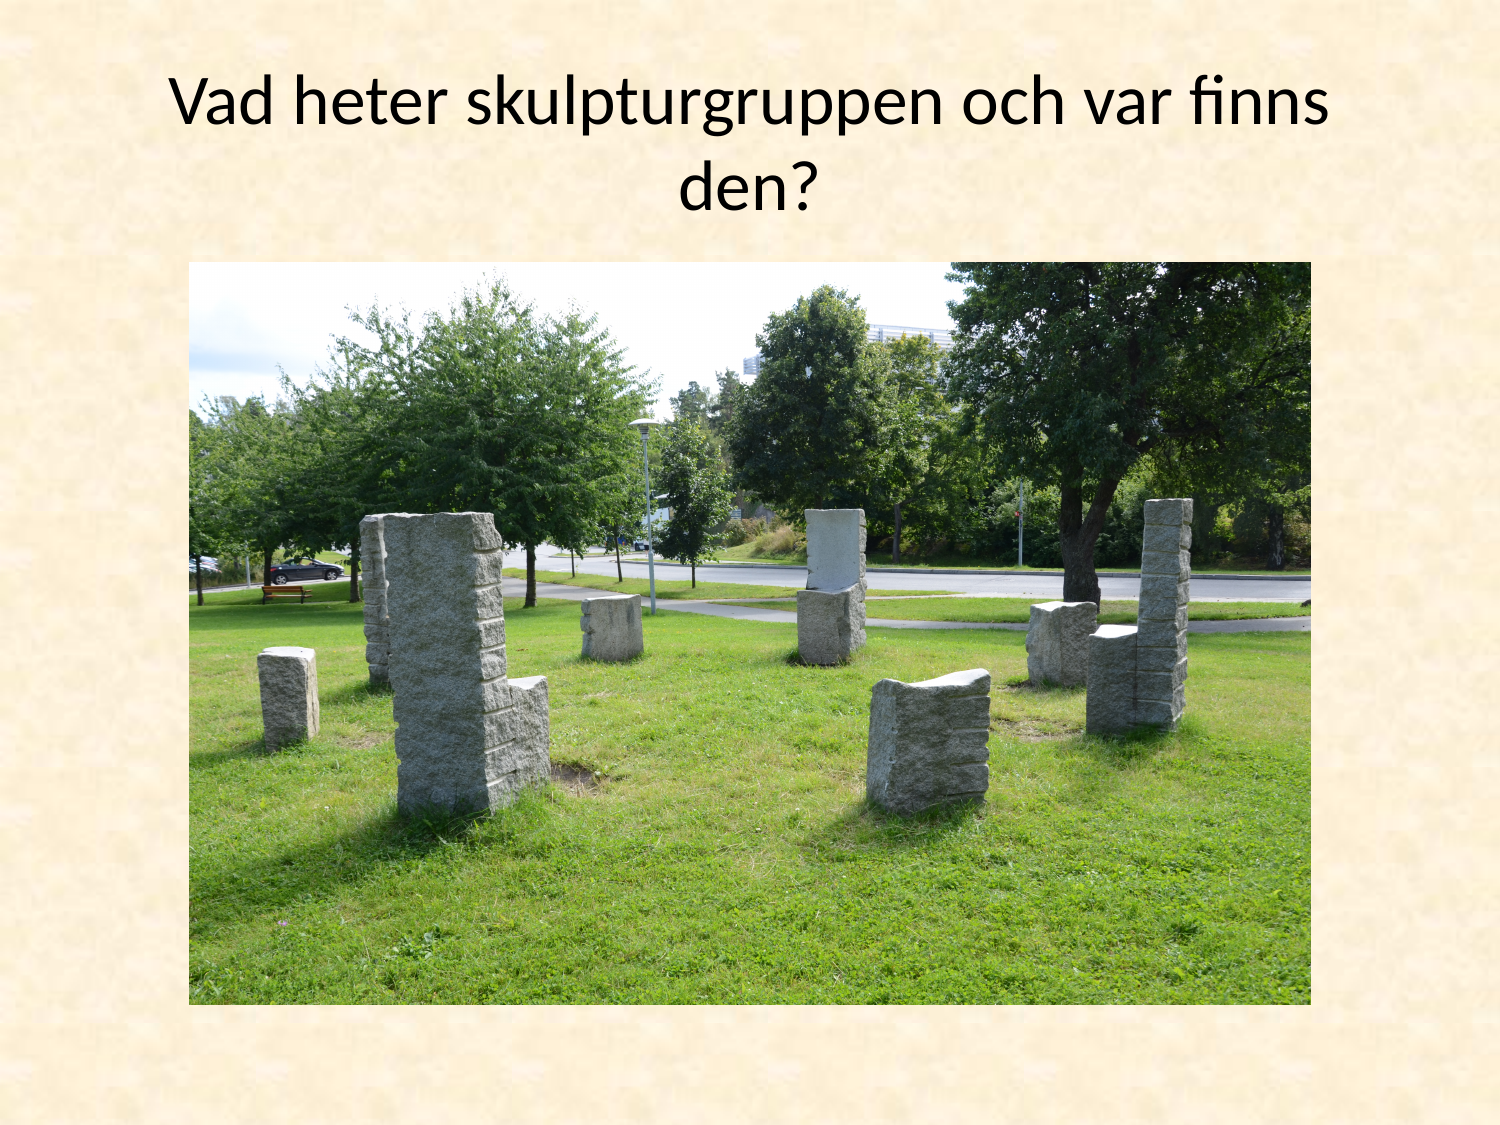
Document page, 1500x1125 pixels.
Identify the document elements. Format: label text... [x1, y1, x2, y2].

picture [0, 0, 1500, 1125]
text_box Vad heter skulpturgruppen och var finns den? [74, 45, 1425, 233]
